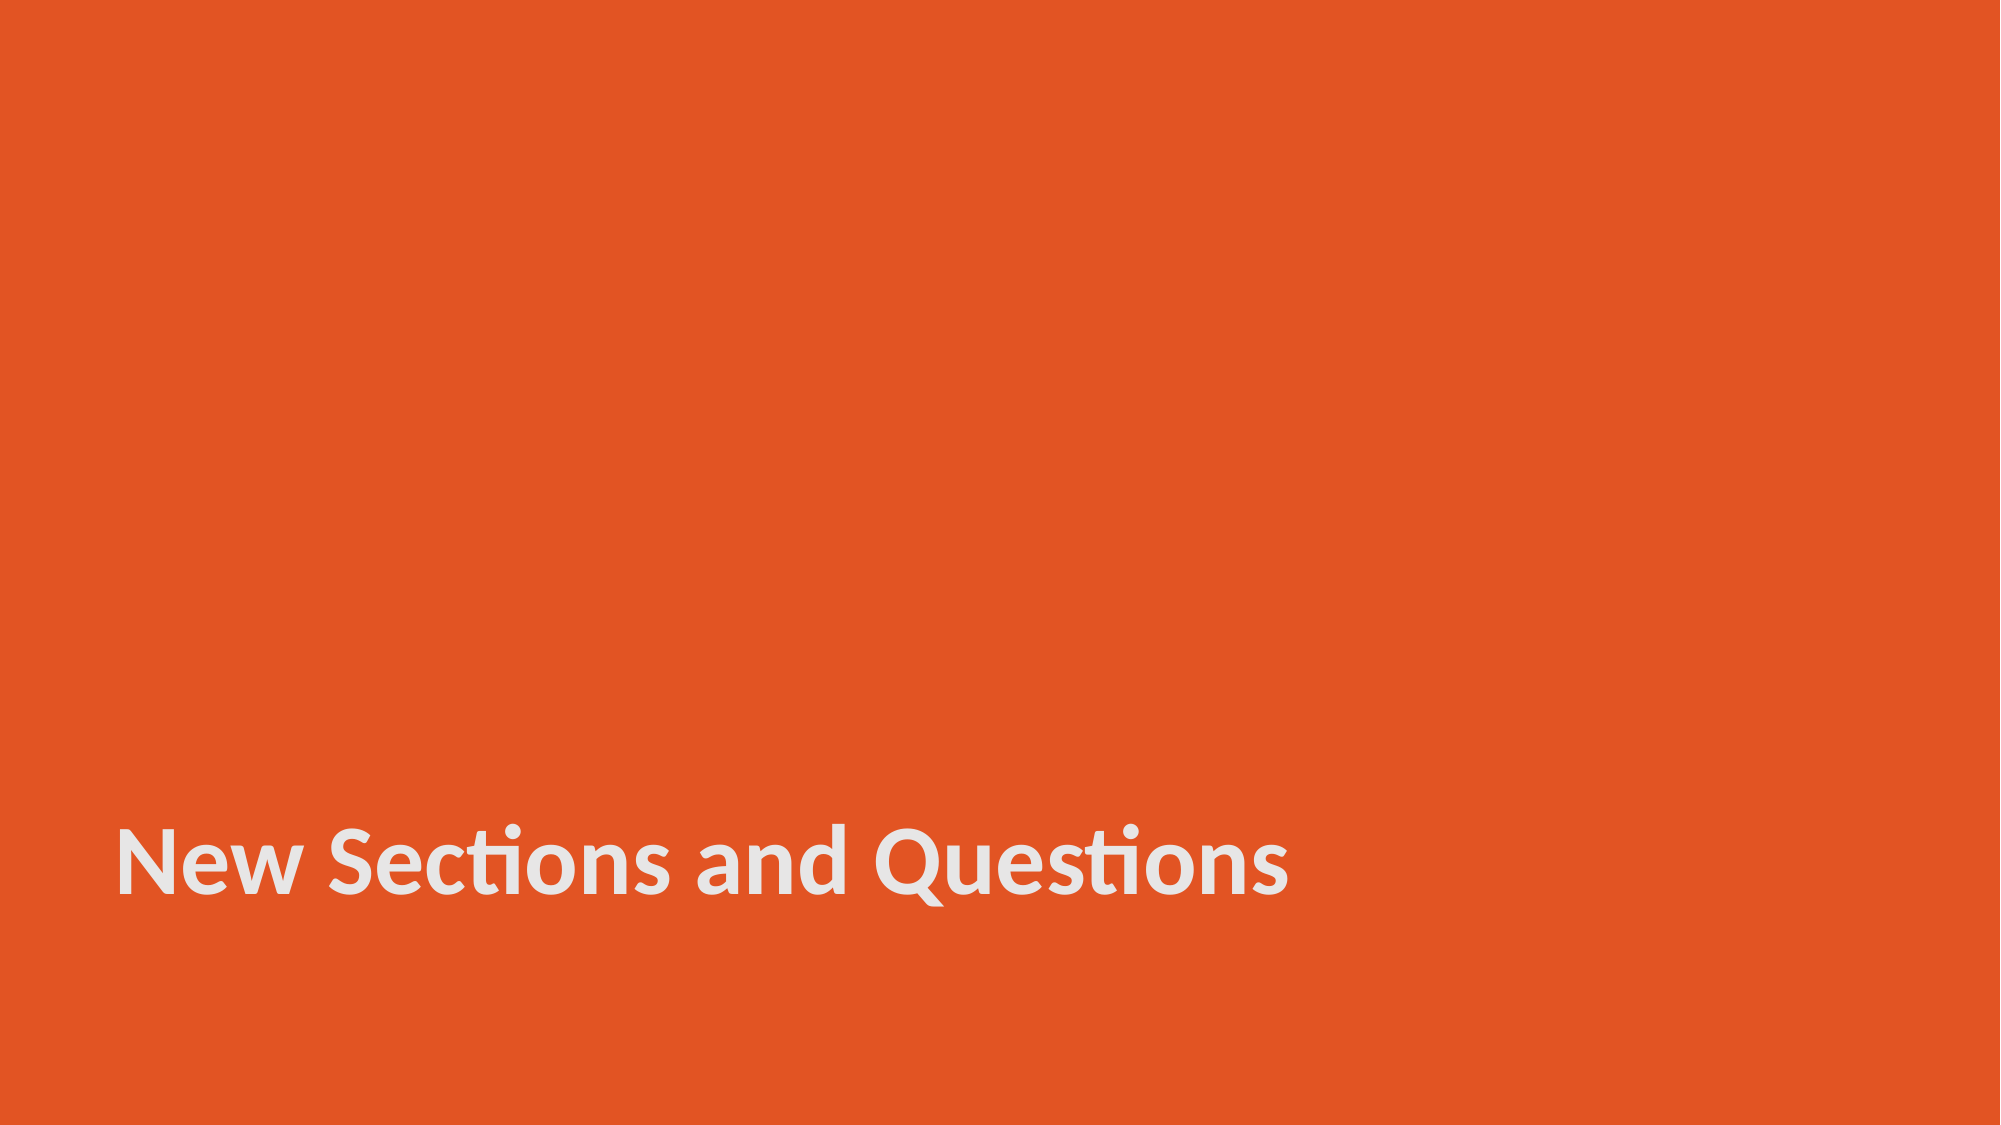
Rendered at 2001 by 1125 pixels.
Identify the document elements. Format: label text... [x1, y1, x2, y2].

title New Sections and Questions [99, 732, 1915, 924]
